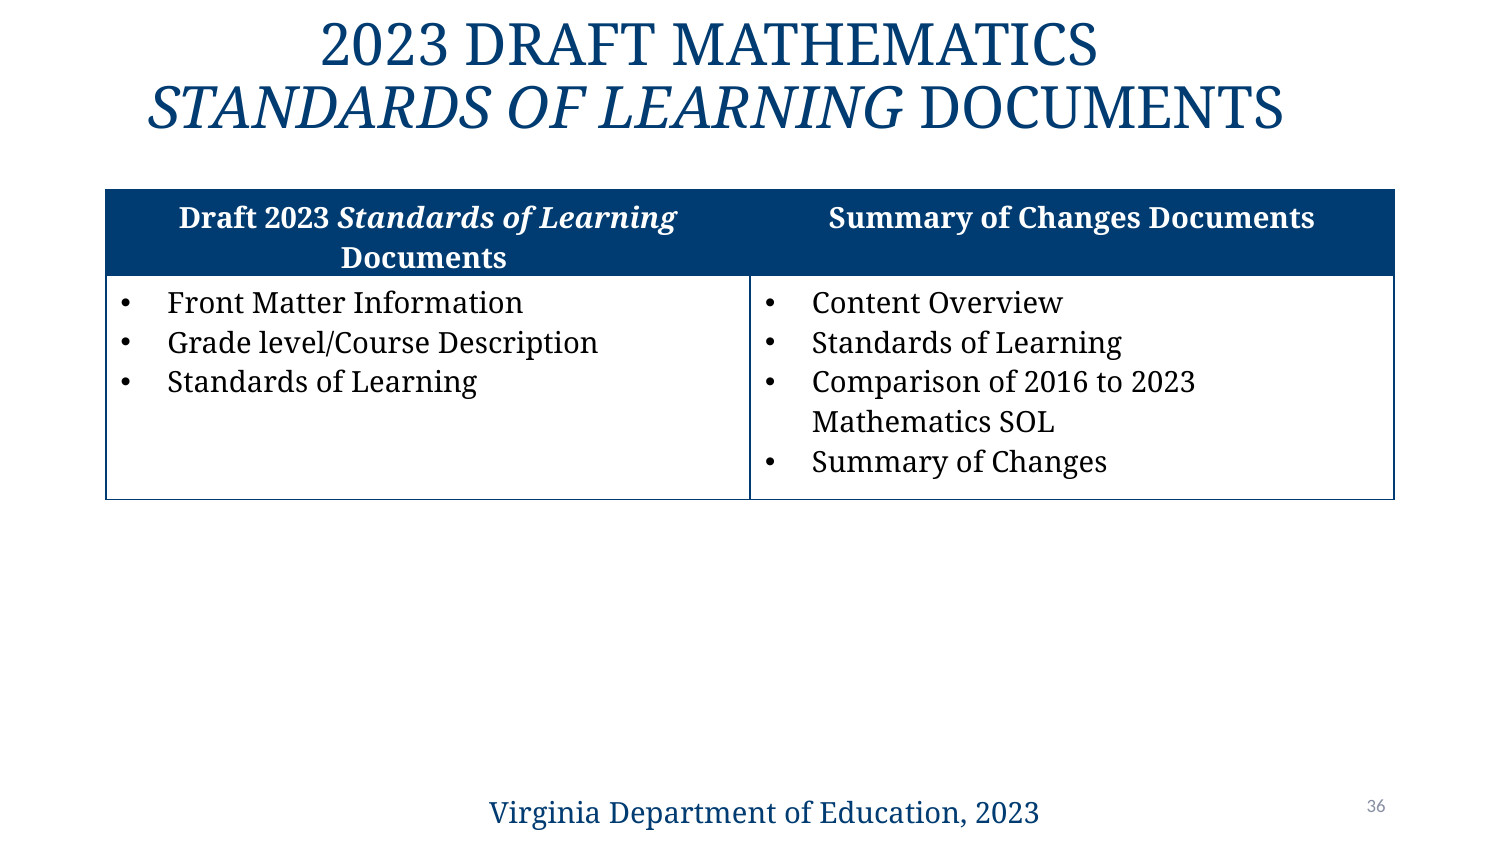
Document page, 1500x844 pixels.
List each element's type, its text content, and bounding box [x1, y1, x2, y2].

table_header Summary of Changes Documents [751, 191, 1393, 274]
slide_number 36 [1060, 782, 1397, 827]
table_header Draft 2023 Standards of Learning Documents [107, 191, 749, 274]
table_cell Content Overview Standards of Learning Comparison of 2016 to 2023 Mathematics SOL Summary of Changes [751, 276, 1393, 499]
text_box 2023 Draft Mathematics Standards of Learning Documents [25, 0, 1408, 157]
table_cell Front Matter Information Grade level/Course Description Standards of Learning [107, 276, 749, 499]
title Virginia Department of Education, 2023 [474, 778, 1060, 844]
